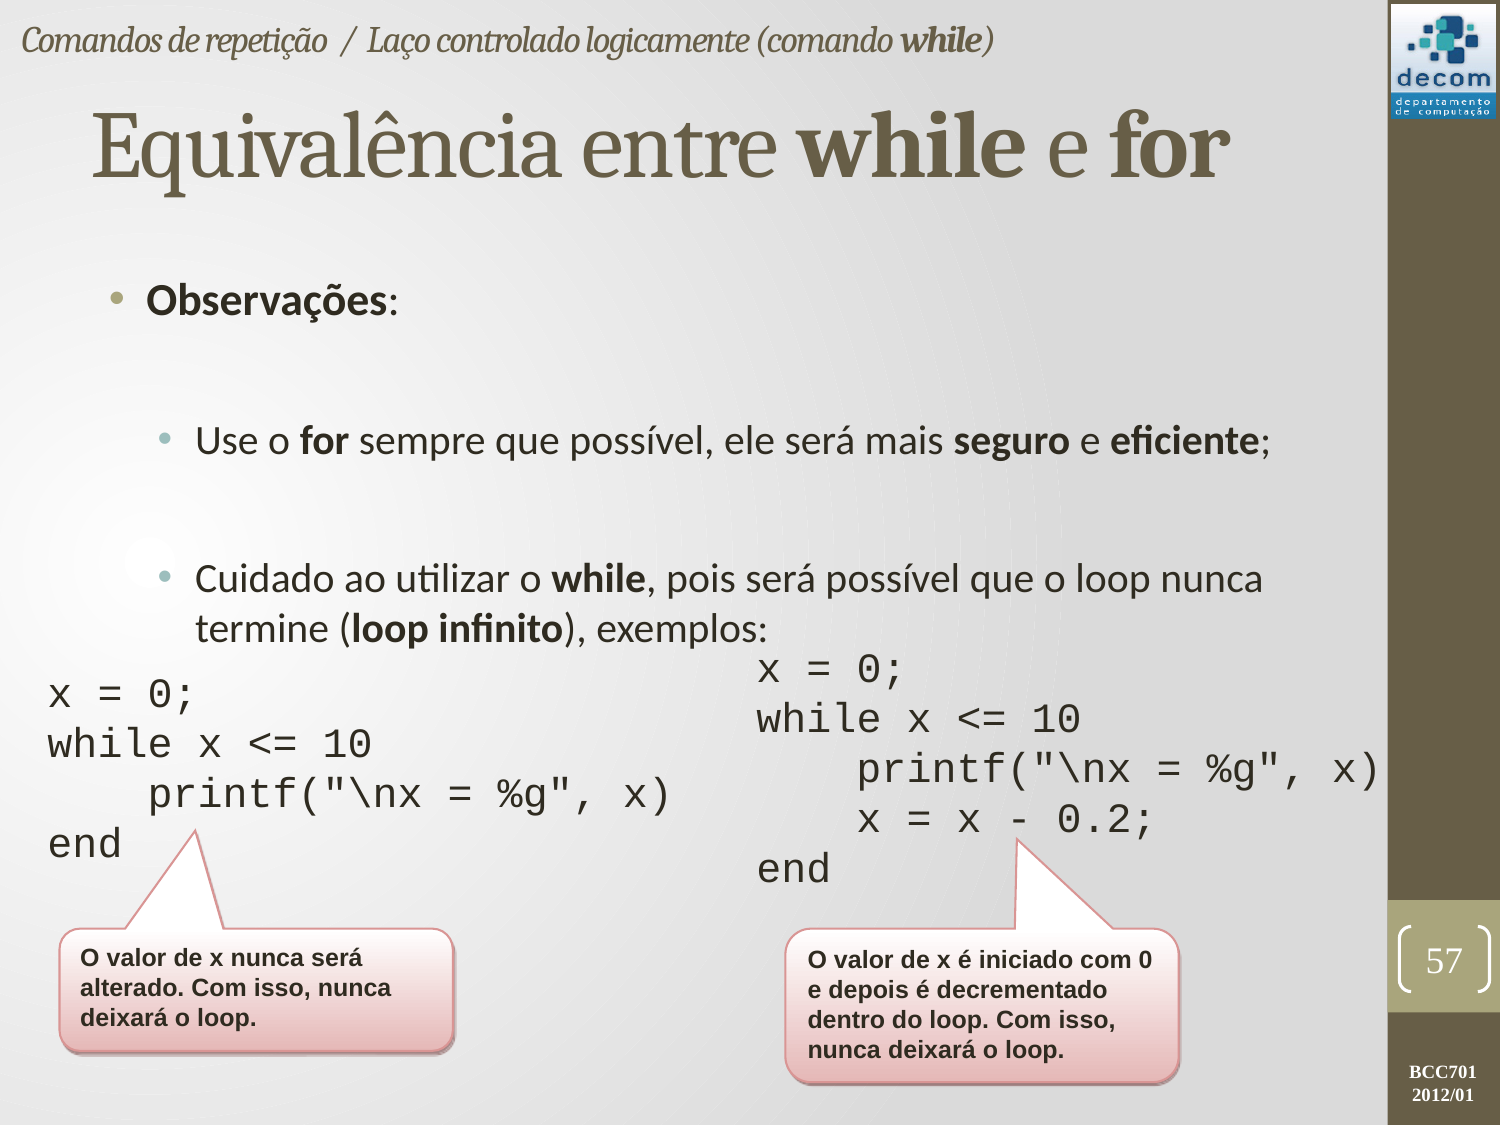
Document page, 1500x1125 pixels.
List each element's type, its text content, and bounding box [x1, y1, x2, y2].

text_box x = 0; while x <= 10 printf("\nx = %g", x) x = x - 0.2; end [741, 633, 1397, 899]
picture [1391, 4, 1496, 119]
text_box O valor de x nunca será alterado. Com isso, nunca deixará o loop. [59, 830, 453, 1051]
text_box Comandos de repetição / Laço controlado logicamente (comando while) [6, 11, 1255, 63]
list Observações: Use o for sempre que possível, ele será mais seguro e eficiente; Cuidado ao utilizar o while, pois será possível que o loop nunca termine (loop infinito), exemplos: [75, 262, 1325, 1050]
text_box x = 0; while x <= 10 printf("\nx = %g", x) end [32, 658, 688, 874]
title Equivalência entre while e for [75, 45, 1325, 233]
text_box O valor de x é iniciado com 0 e depois é decrementado dentro do loop. Com isso, nunca deixará o loop. [785, 839, 1179, 1083]
slide_number 57 [1397, 924, 1492, 994]
